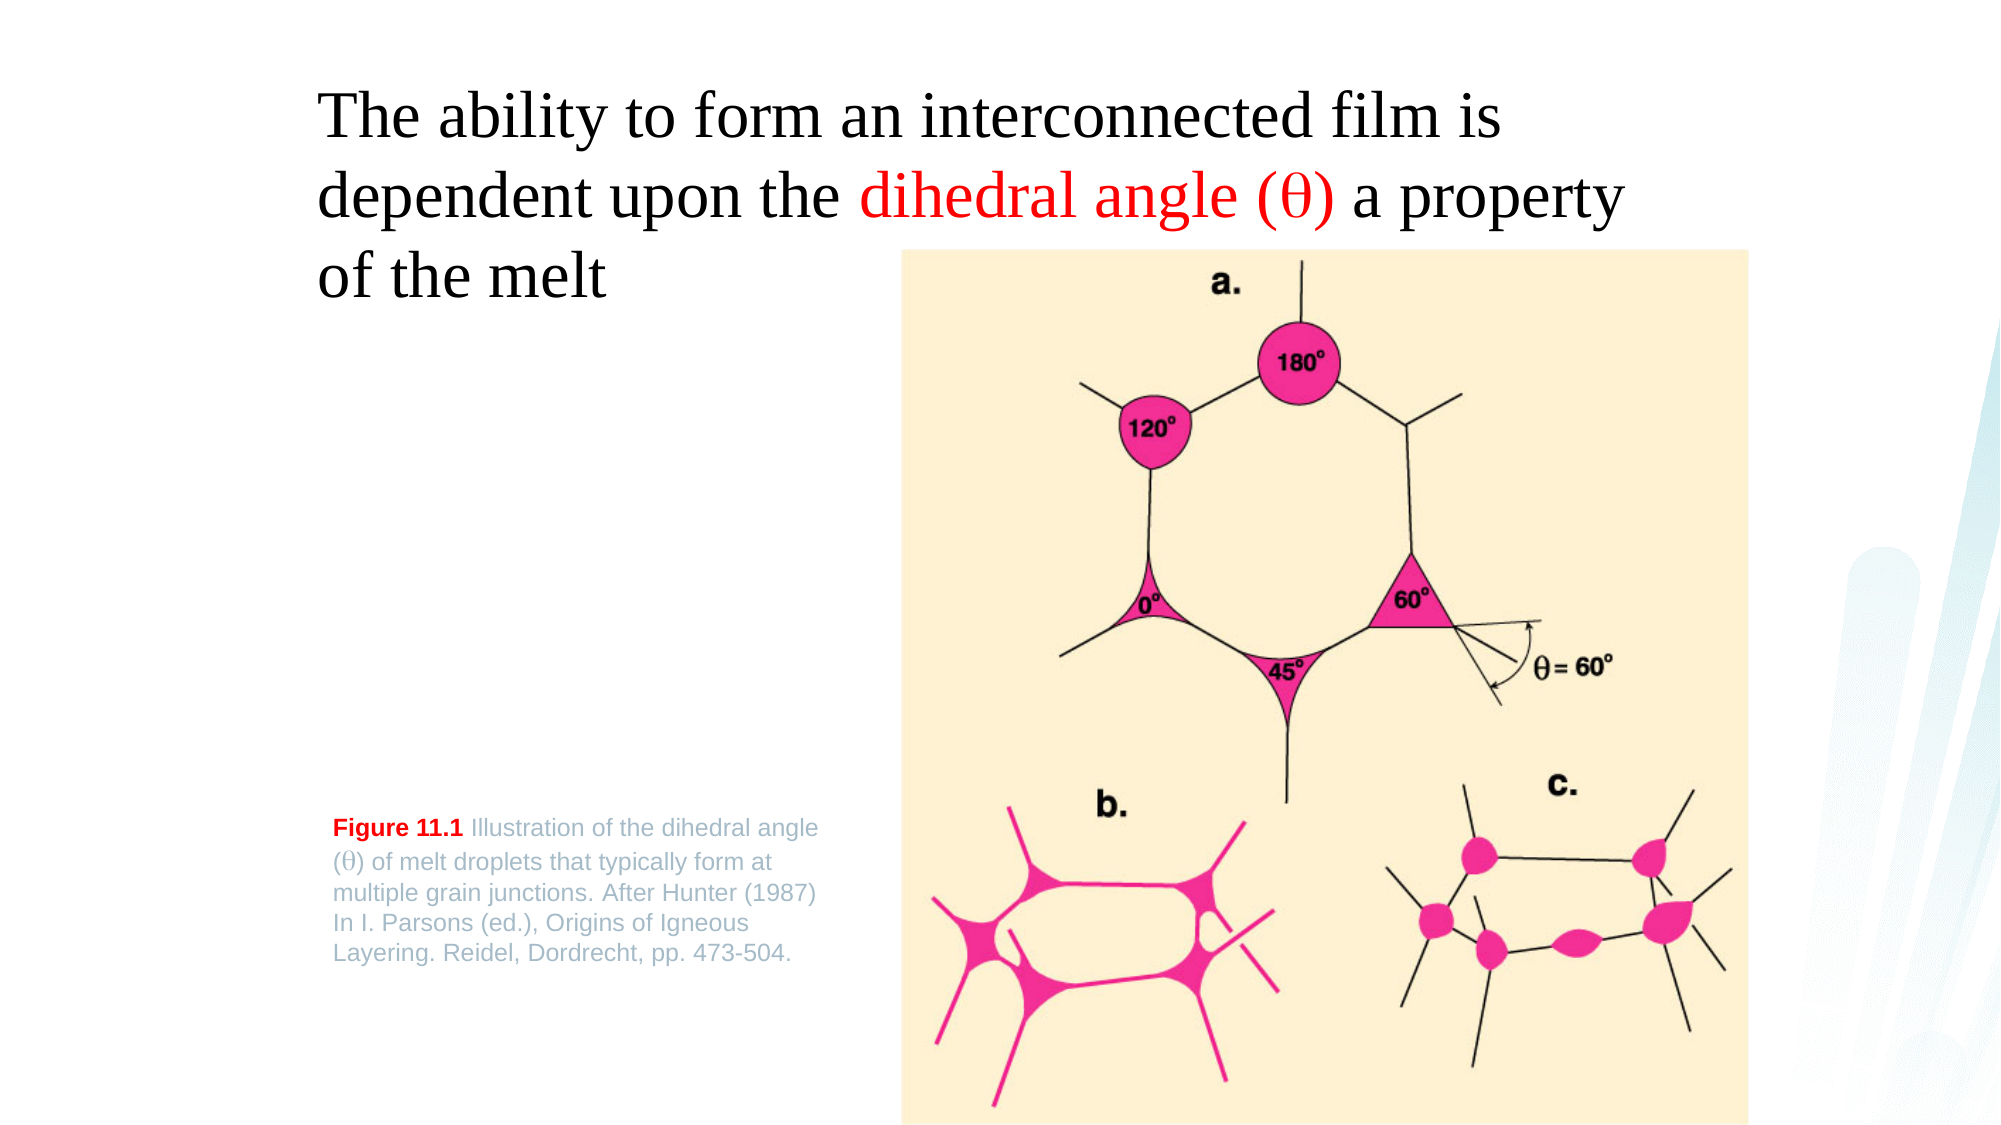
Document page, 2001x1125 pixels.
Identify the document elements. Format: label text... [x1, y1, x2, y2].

picture [0, 0, 2000, 1125]
text_box The ability to form an interconnected film is dependent upon the dihedral angle () a property of the melt [303, 63, 1689, 276]
text_box Figure 11.1 Illustration of the dihedral angle (q) of melt droplets that typically form at multiple grain junctions. After Hunter (1987) In I. Parsons (ed.), Origins of Igneous Layering. Reidel, Dordrecht, pp. 473-504. [318, 803, 844, 974]
